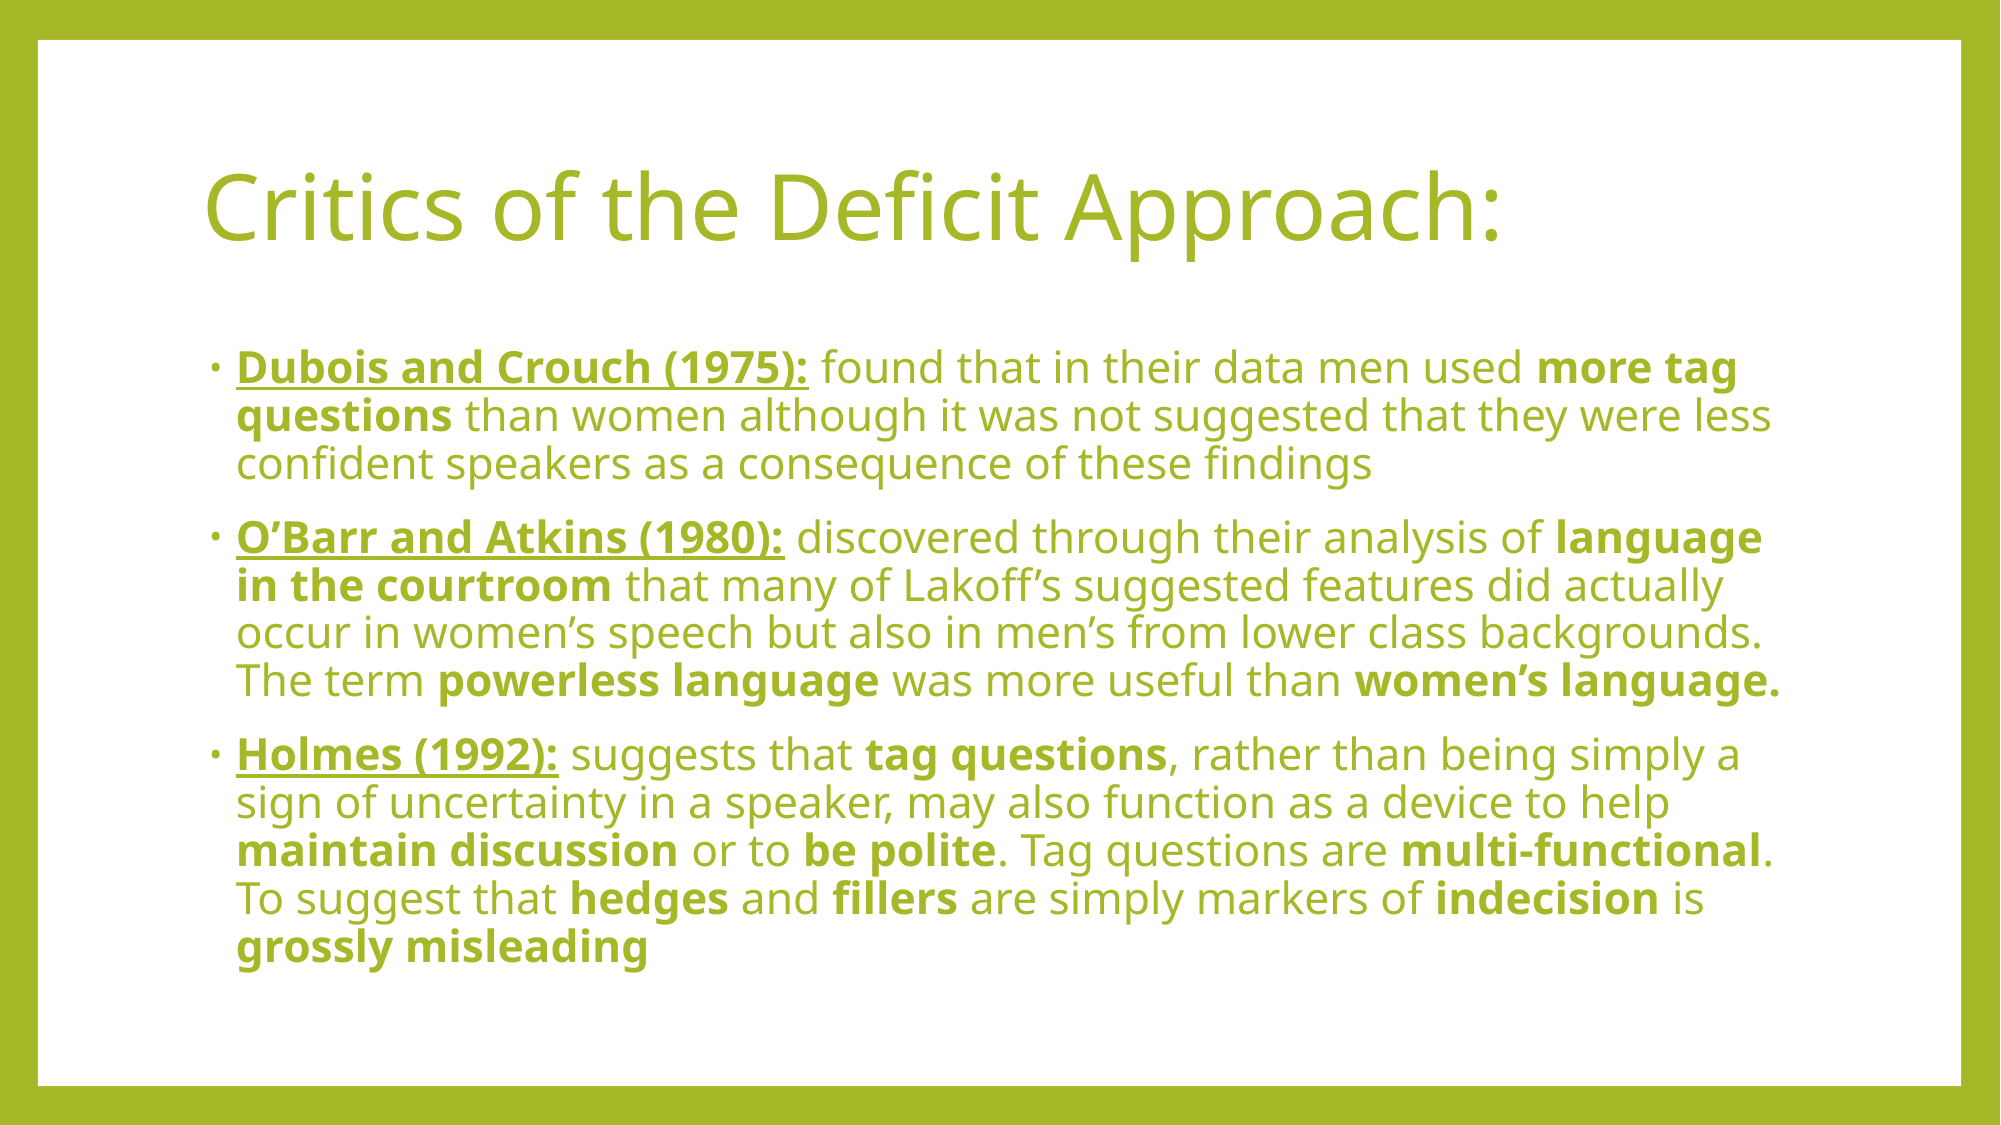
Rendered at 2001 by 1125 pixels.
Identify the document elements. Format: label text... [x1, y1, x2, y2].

title Critics of the Deficit Approach: [187, 99, 1808, 323]
list Dubois and Crouch (1975): found that in their data men used more tag questions than women although it was not suggested that they were less confident speakers as a consequence of these findings O’Barr and Atkins (1980): discovered through their analysis of language in the courtroom that many of Lakoff’s suggested features did actually occur in women’s speech but also in men’s from lower class backgrounds. The term powerless language was more useful than women’s language. Holmes (1992): suggests that tag questions, rather than being simply a sign of uncertainty in a speaker, may also function as a device to help maintain discussion or to be polite. Tag questions are multi-functional. To suggest that hedges and fillers are simply markers of indecision is grossly misleading [187, 337, 1808, 1000]
